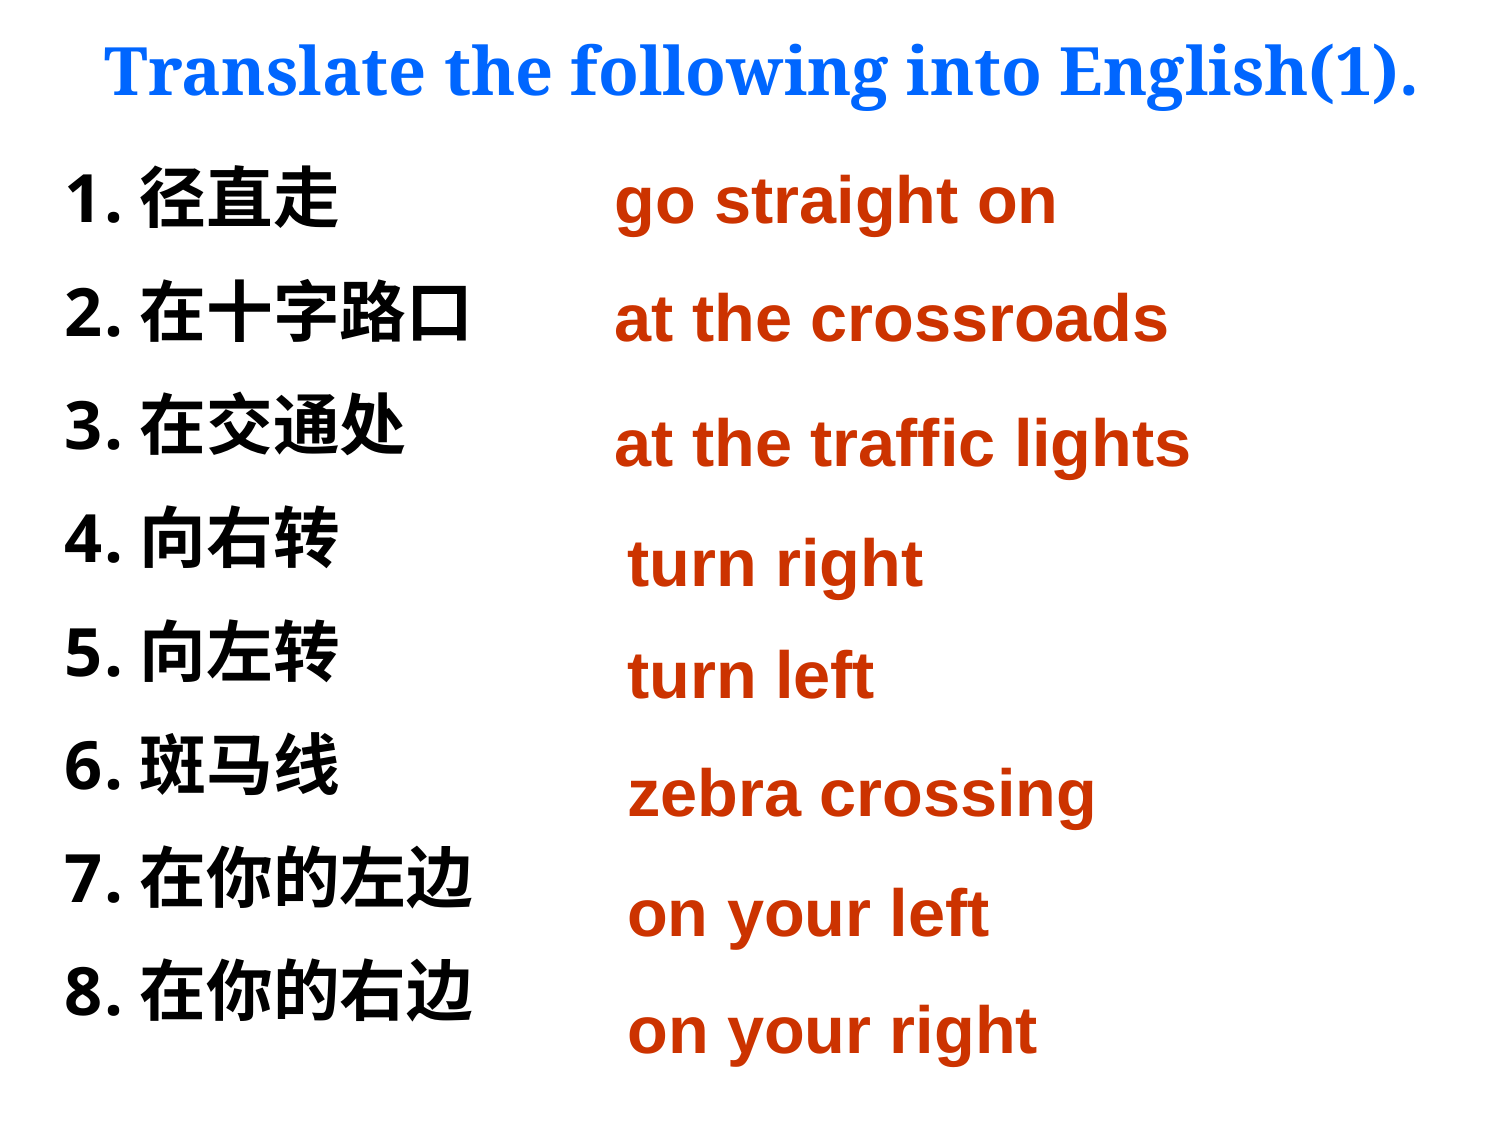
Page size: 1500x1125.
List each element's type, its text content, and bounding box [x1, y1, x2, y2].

text_box turn left [612, 624, 1150, 720]
text_box on your right [612, 979, 1138, 1075]
text_box at the crossroads [600, 267, 1211, 363]
text_box go straight on [600, 149, 1250, 245]
text_box on your left [612, 862, 1025, 958]
text_box 径直走 在十字路口 在交通处 向右转 向左转 斑马线 在你的左边 在你的右边 [49, 148, 650, 1037]
text_box at the traffic lights [599, 392, 1213, 488]
text_box zebra crossing [612, 742, 1270, 838]
text_box turn right [612, 512, 1175, 608]
title Translate the following into English(1). [0, 31, 1436, 106]
